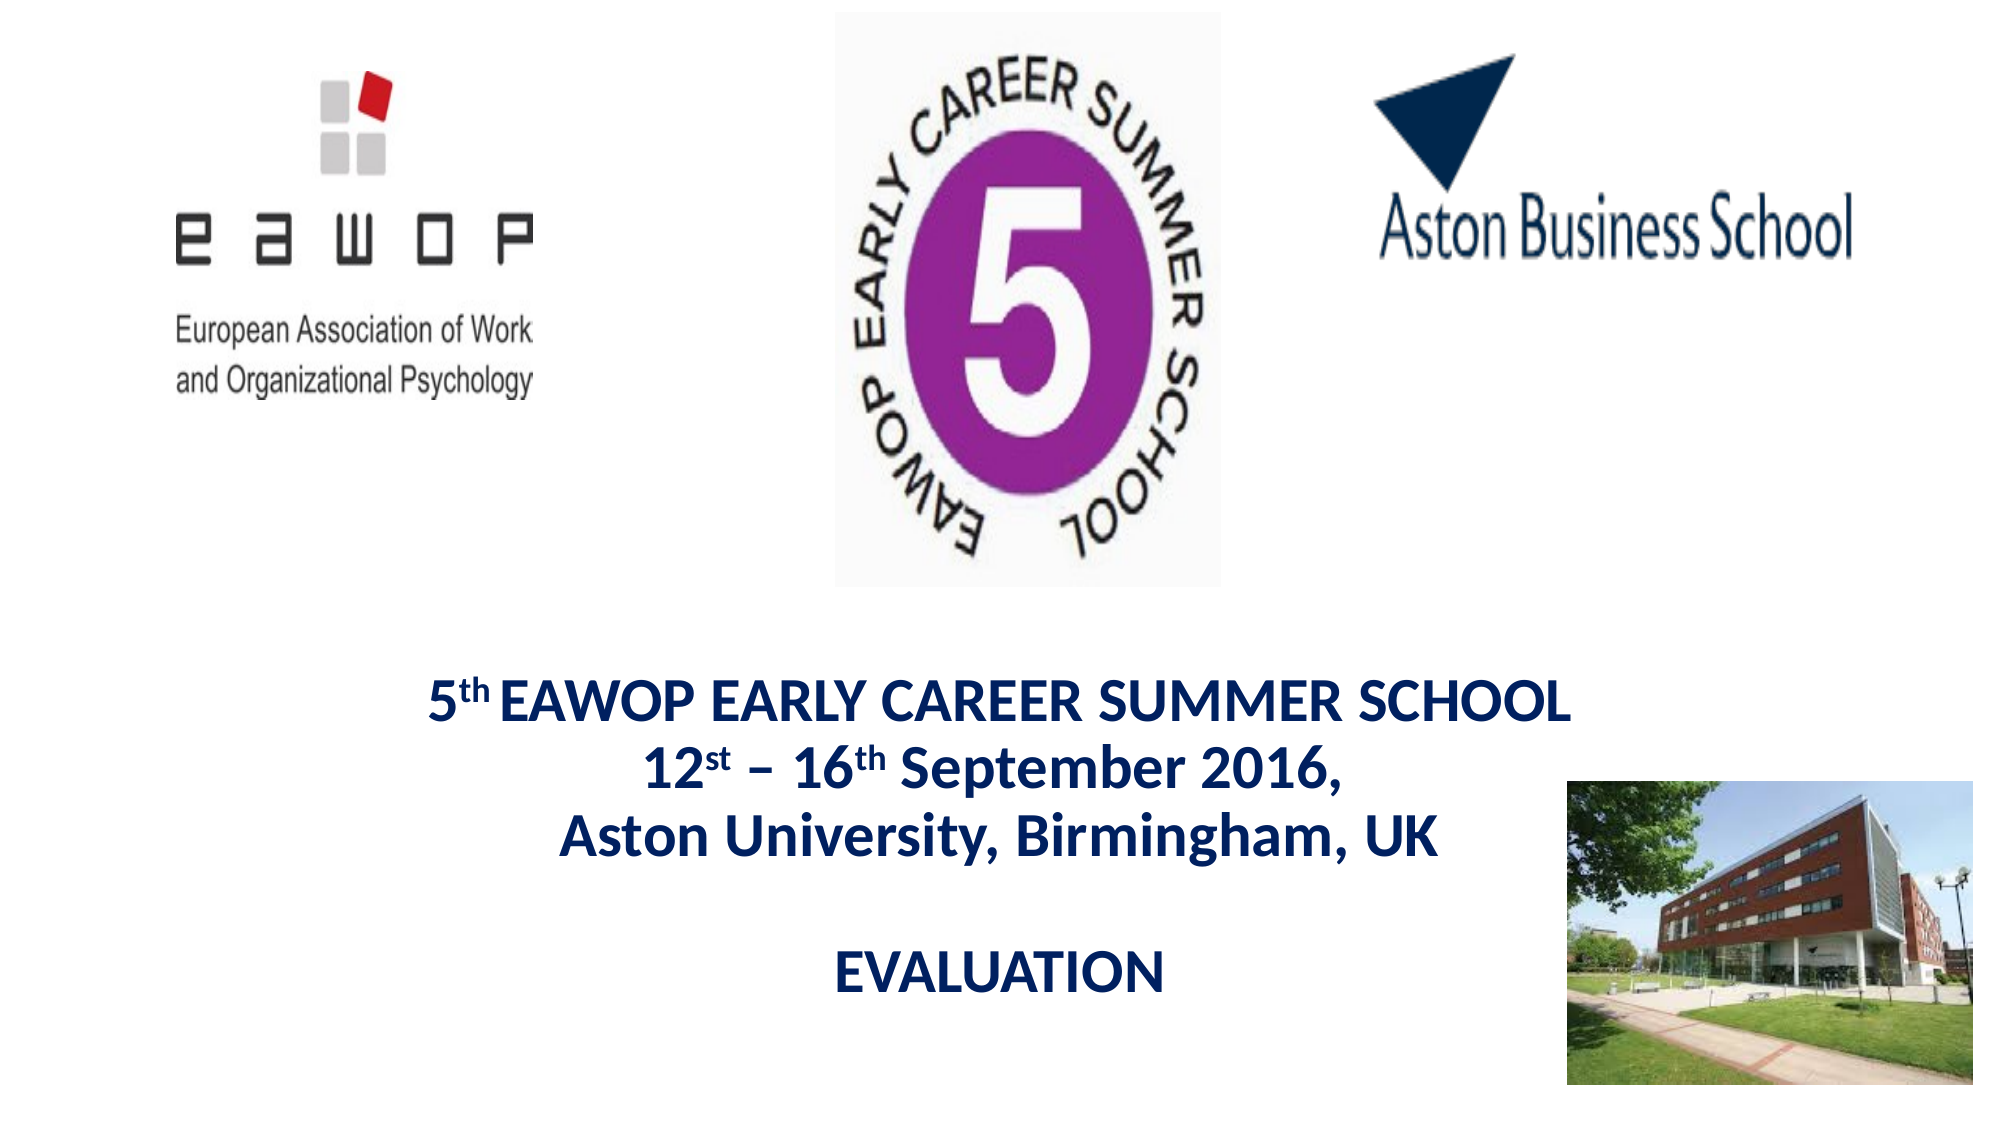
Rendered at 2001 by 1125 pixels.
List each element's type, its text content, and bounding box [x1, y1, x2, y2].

picture [176, 71, 533, 400]
picture [1372, 52, 1853, 263]
picture [1567, 781, 1973, 1085]
picture [835, 12, 1221, 587]
list 5th EAWOP EARLY CAREER SUMMER SCHOOL 12st – 16th September 2016, Aston University, Birmingham, UK EVALUATION [137, 299, 1863, 1014]
